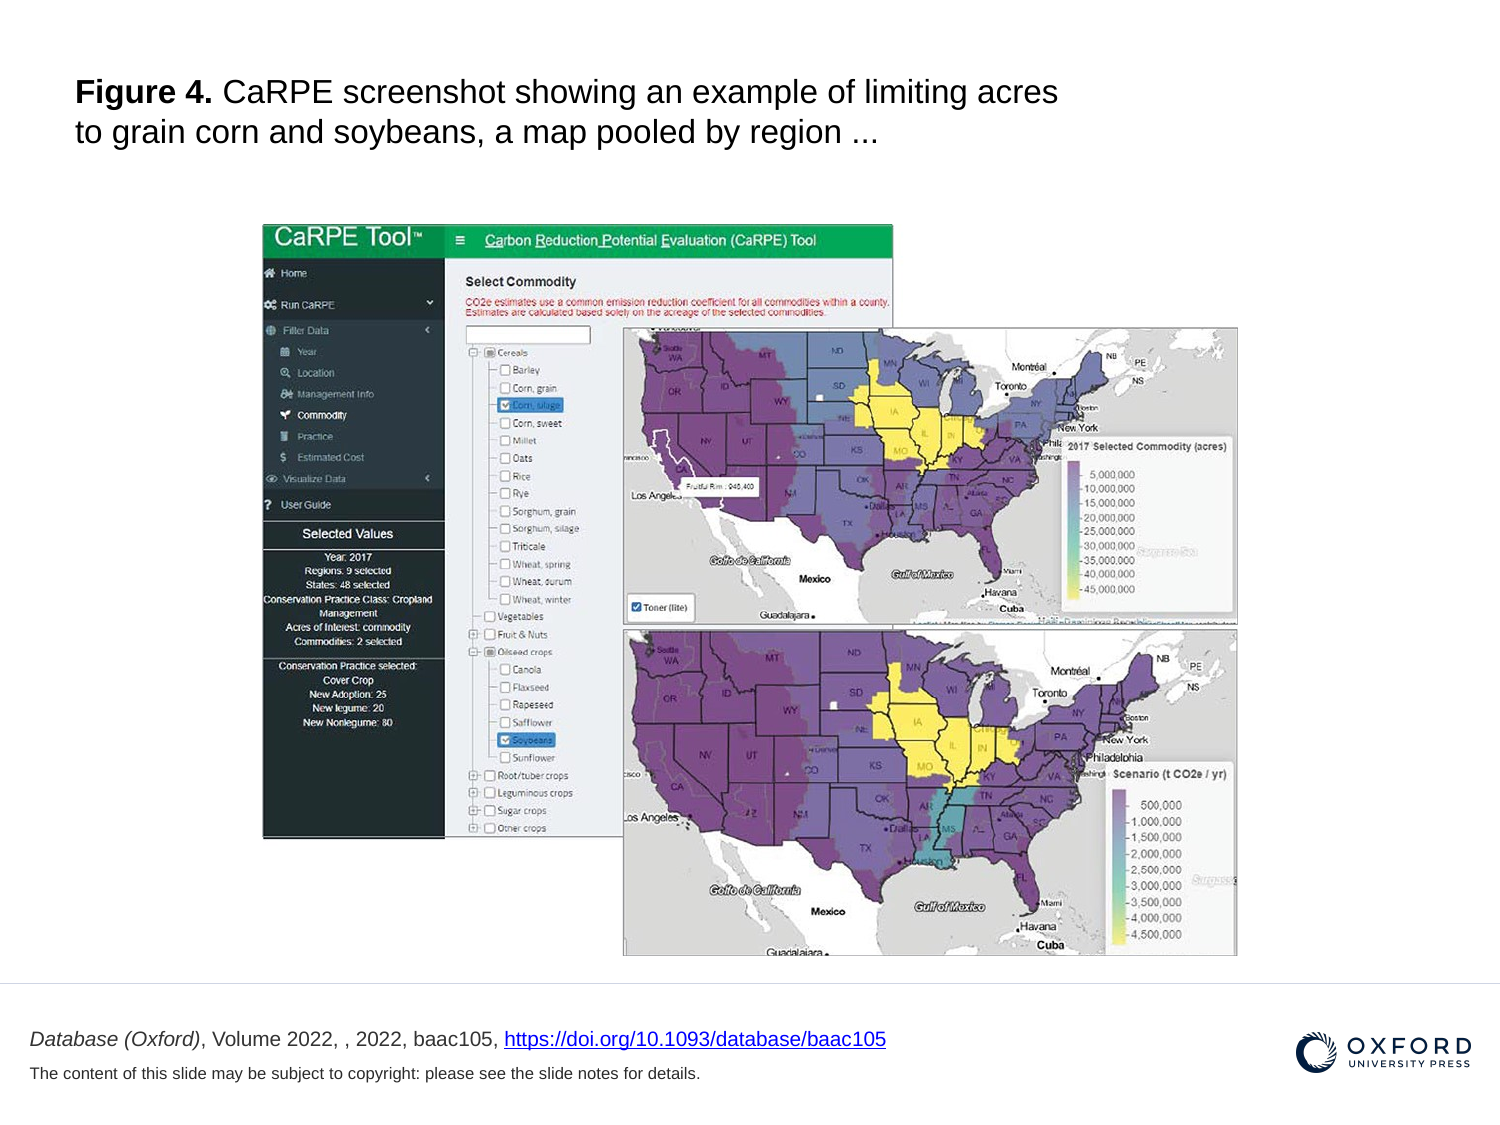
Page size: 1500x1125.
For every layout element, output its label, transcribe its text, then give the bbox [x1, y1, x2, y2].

picture [262, 224, 1238, 956]
picture [1296, 1032, 1471, 1073]
footer Database (Oxford), Volume 2022, , 2022, baac105, https://doi.org/10.1093/database/baac105 The content of this slide may be subject to copyright: please see the slide notes for details. [0, 983, 1260, 1125]
title Figure 4. CaRPE screenshot showing an example of limiting acres to grain corn and soybeans, a map pooled by region ... [75, 69, 1078, 171]
